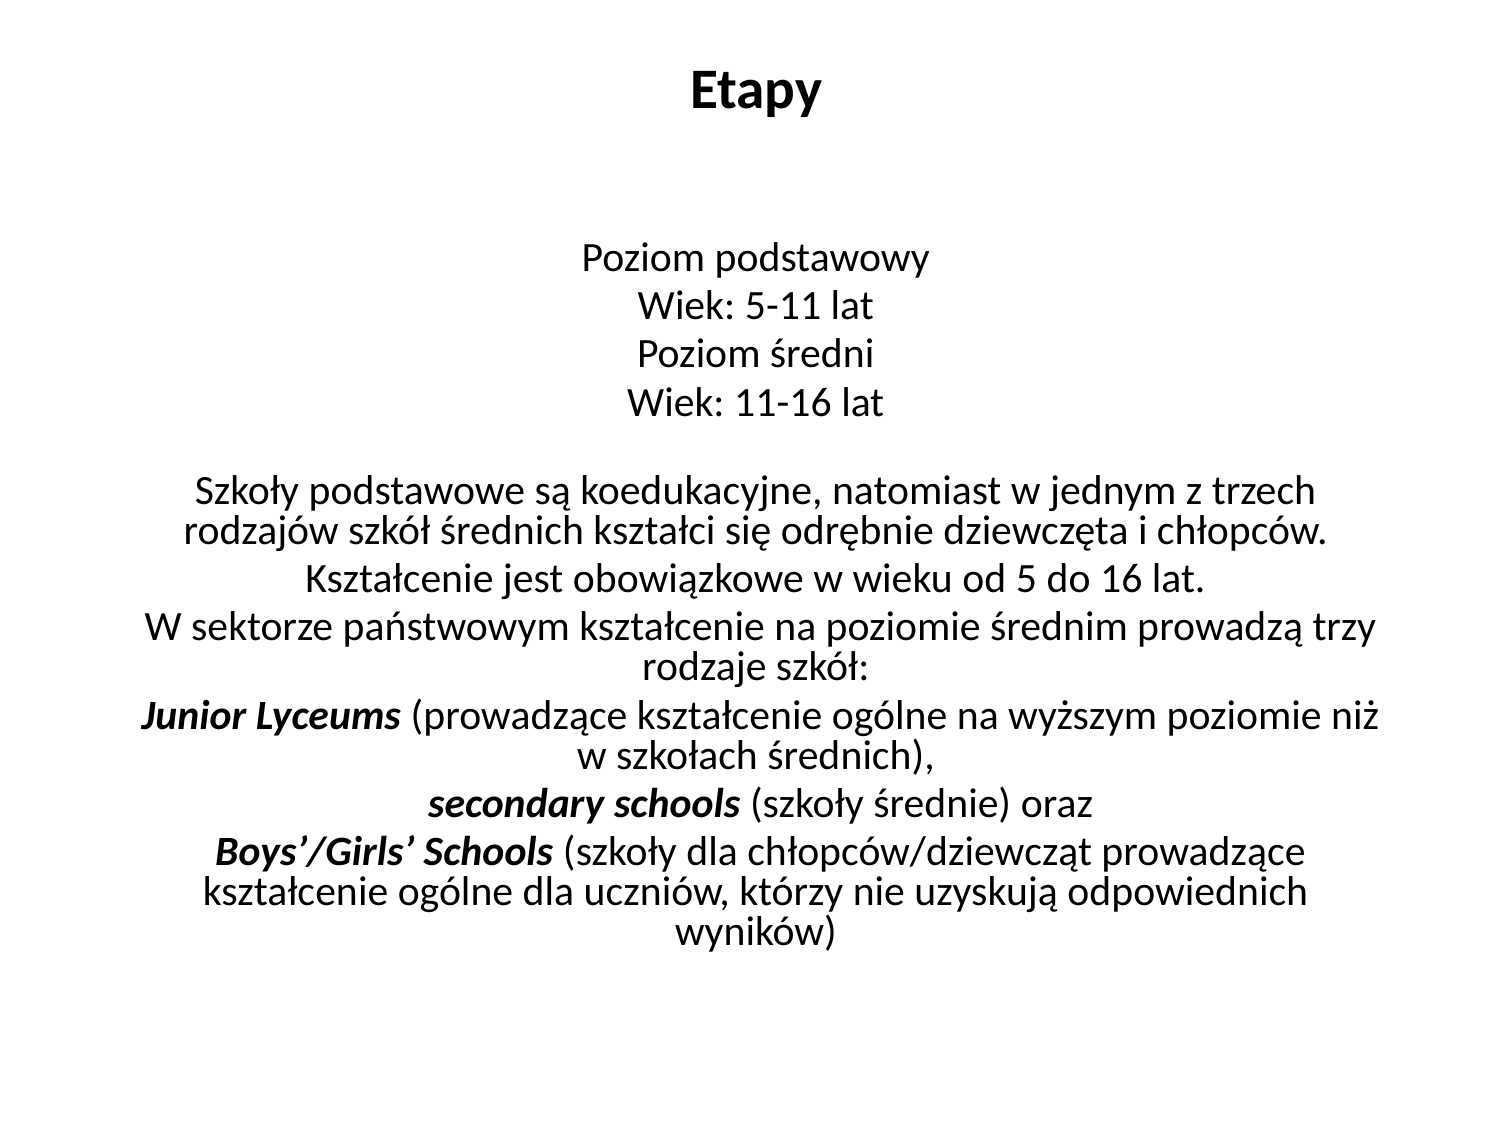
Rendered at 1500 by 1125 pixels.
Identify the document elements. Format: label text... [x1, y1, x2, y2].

title Etapy [111, 42, 1388, 197]
subtitle Poziom podstawowy Wiek: 5-11 lat Poziom średni Wiek: 11-16 lat Szkoły podstawowe są koedukacyjne, natomiast w jednym z trzech rodzajów szkół średnich kształci się odrębnie dziewczęta i chłopców. Kształcenie jest obowiązkowe w wieku od 5 do 16 lat. W sektorze państwowym kształcenie na poziomie średnim prowadzą trzy rodzaje szkół: Junior Lyceums (prowadzące kształcenie ogólne na wyższym poziomie niż w szkołach średnich), secondary schools (szkoły średnie) oraz Boys’/Girls’ Schools (szkoły dla chłopców/dziewcząt prowadzące kształcenie ogólne dla uczniów, którzy nie uzyskują odpowiednich wyników) [111, 231, 1401, 1024]
